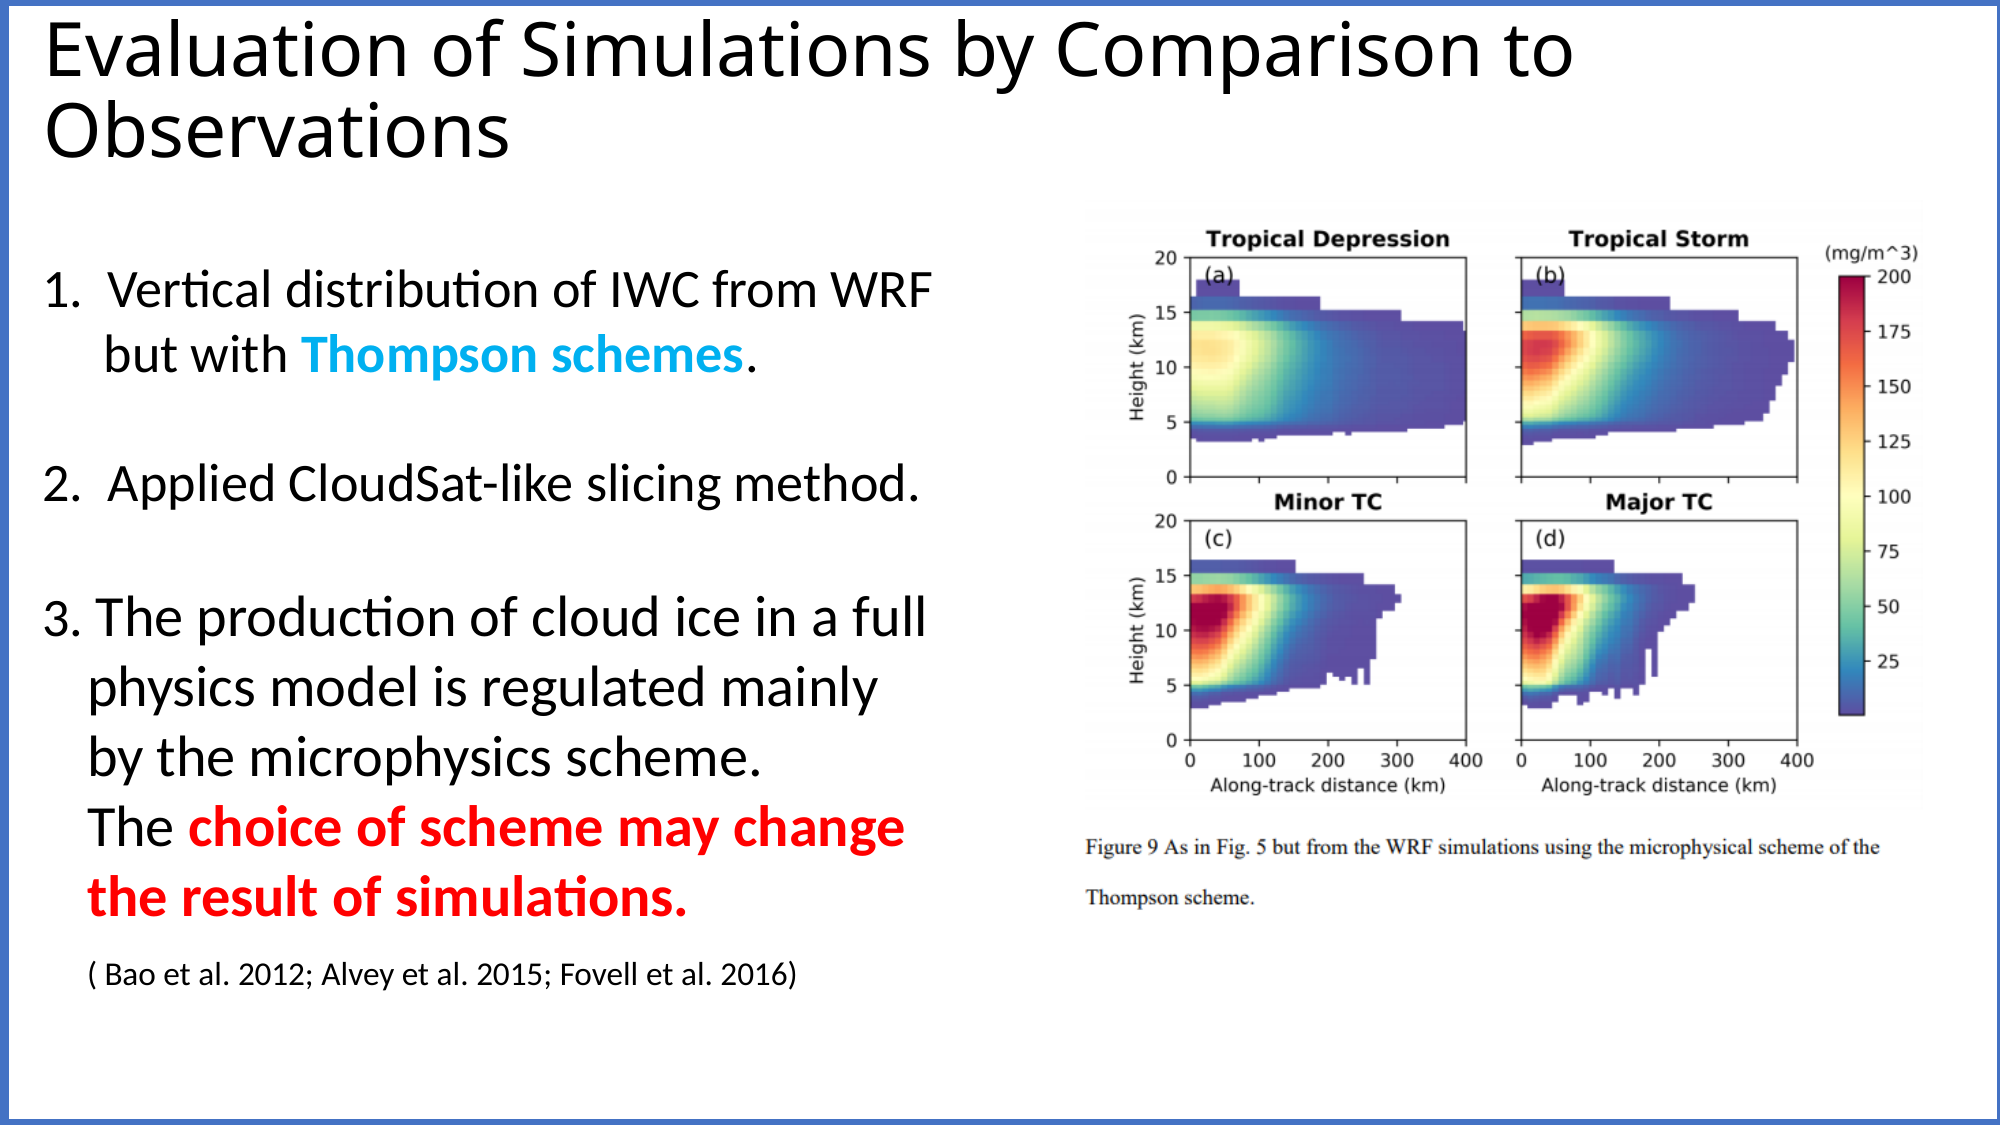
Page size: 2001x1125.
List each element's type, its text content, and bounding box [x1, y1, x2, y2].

text_box 1. Vertical distribution of IWC from WRF but with Thompson schemes. 2. Applied CloudSat-like slicing method. 3. The production of cloud ice in a full physics model is regulated mainly by the microphysics scheme. The choice of scheme may change the result of simulations. ( Bao et al. 2012; Alvey et al. 2015; Fovell et al. 2016) [0, 245, 957, 1110]
picture [1072, 200, 1938, 925]
text_box [2, 0, 2000, 1125]
